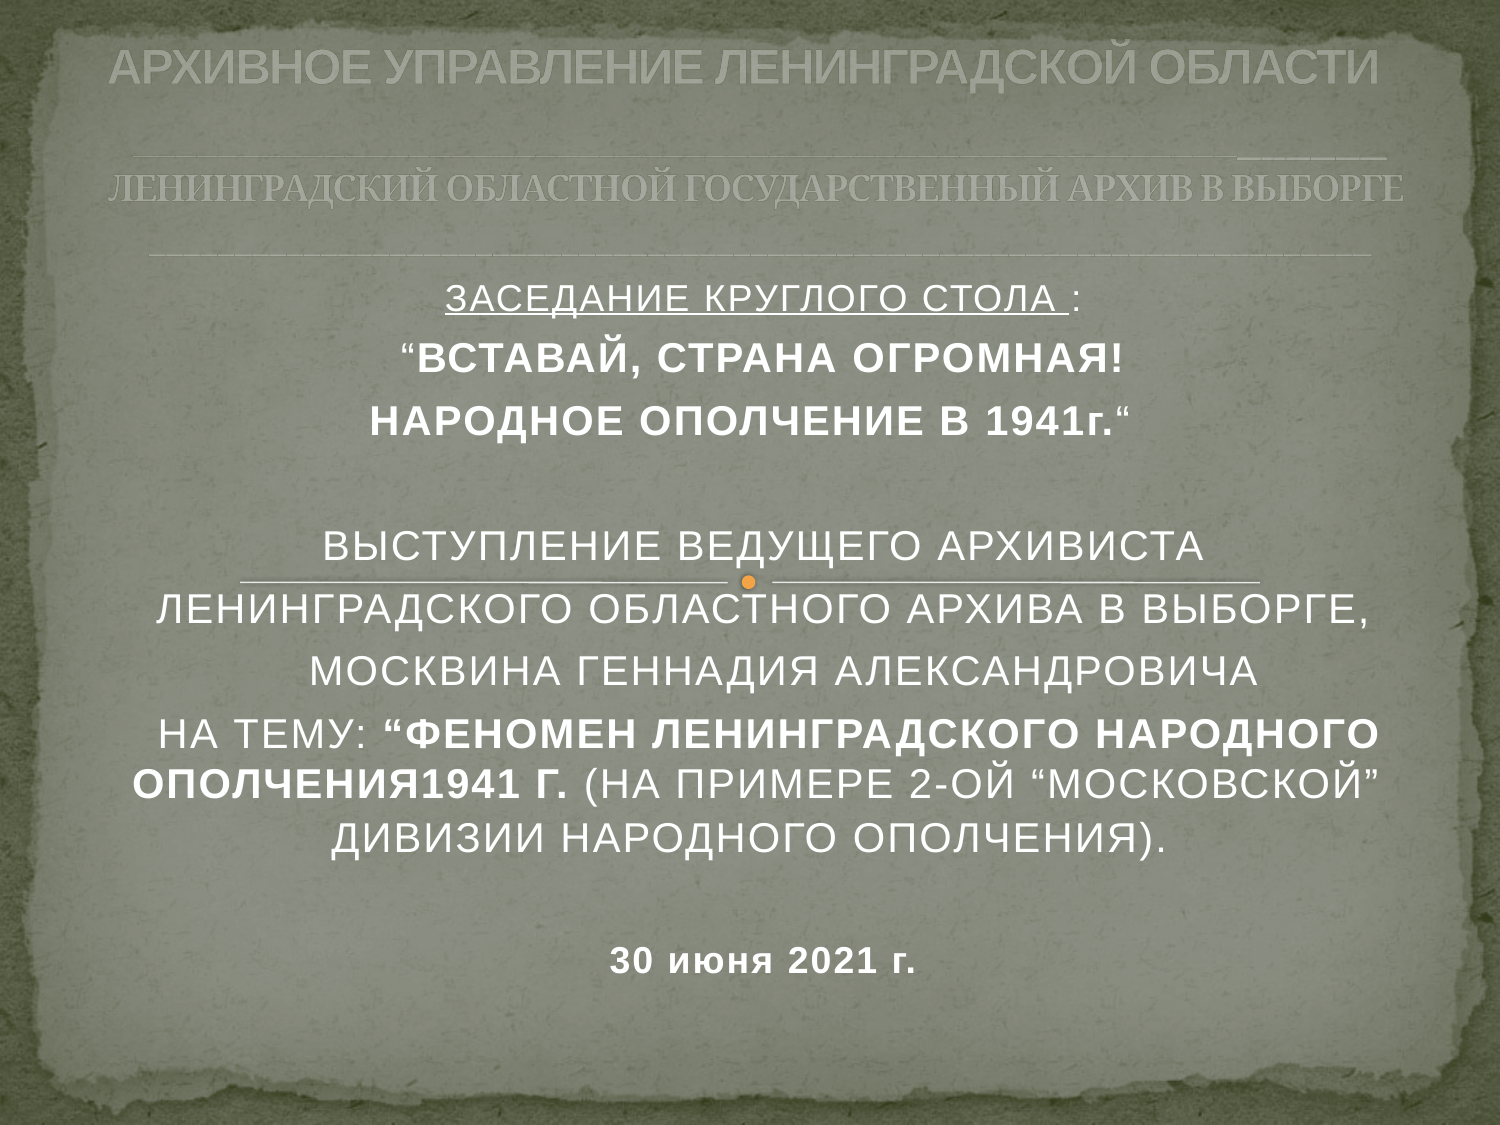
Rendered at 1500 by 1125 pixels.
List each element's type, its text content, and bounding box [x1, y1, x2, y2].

subtitle ЗАСЕДАНИЕ КРУГЛОГО СТОЛА : “ВСТАВАЙ, СТРАНА ОГРОМНАЯ! НАРОДНОЕ ОПОЛЧЕНИЕ В 1941г.“ ВЫСТУПЛЕНИЕ ВЕДУЩЕГО АРХИВИСТА ЛЕНИНГРАДСКОГО ОБЛАСТНОГО АРХИВА В ВЫБОРГЕ, МОСКВИНА ГЕННАДИЯ АЛЕКСАНДРОВИЧА НА ТЕМУ: “ФЕНОМЕН ЛЕНИНГРАДСКОГО НАРОДНОГО ОПОЛЧЕНИЯ1941 Г. (НА ПРИМЕРЕ 2-ОЙ “МОСКОВСКОЙ” ДИВИЗИИ НАРОДНОГО ОПОЛЧЕНИЯ). 30 июня 2021 г. [87, 267, 1439, 1002]
title АРХИВНОЕ УПРАВЛЕНИЕ ЛЕНИНГРАДСКОЙ ОБЛАСТИ __________________________________________________________ ЛЕНИНГРАДСКИЙ ОБЛАСТНОЙ ГОСУДАРСТВЕННЫЙ АРХИВ В ВЫБОРГЕ _______________________________________________________________________ [54, 33, 1466, 267]
